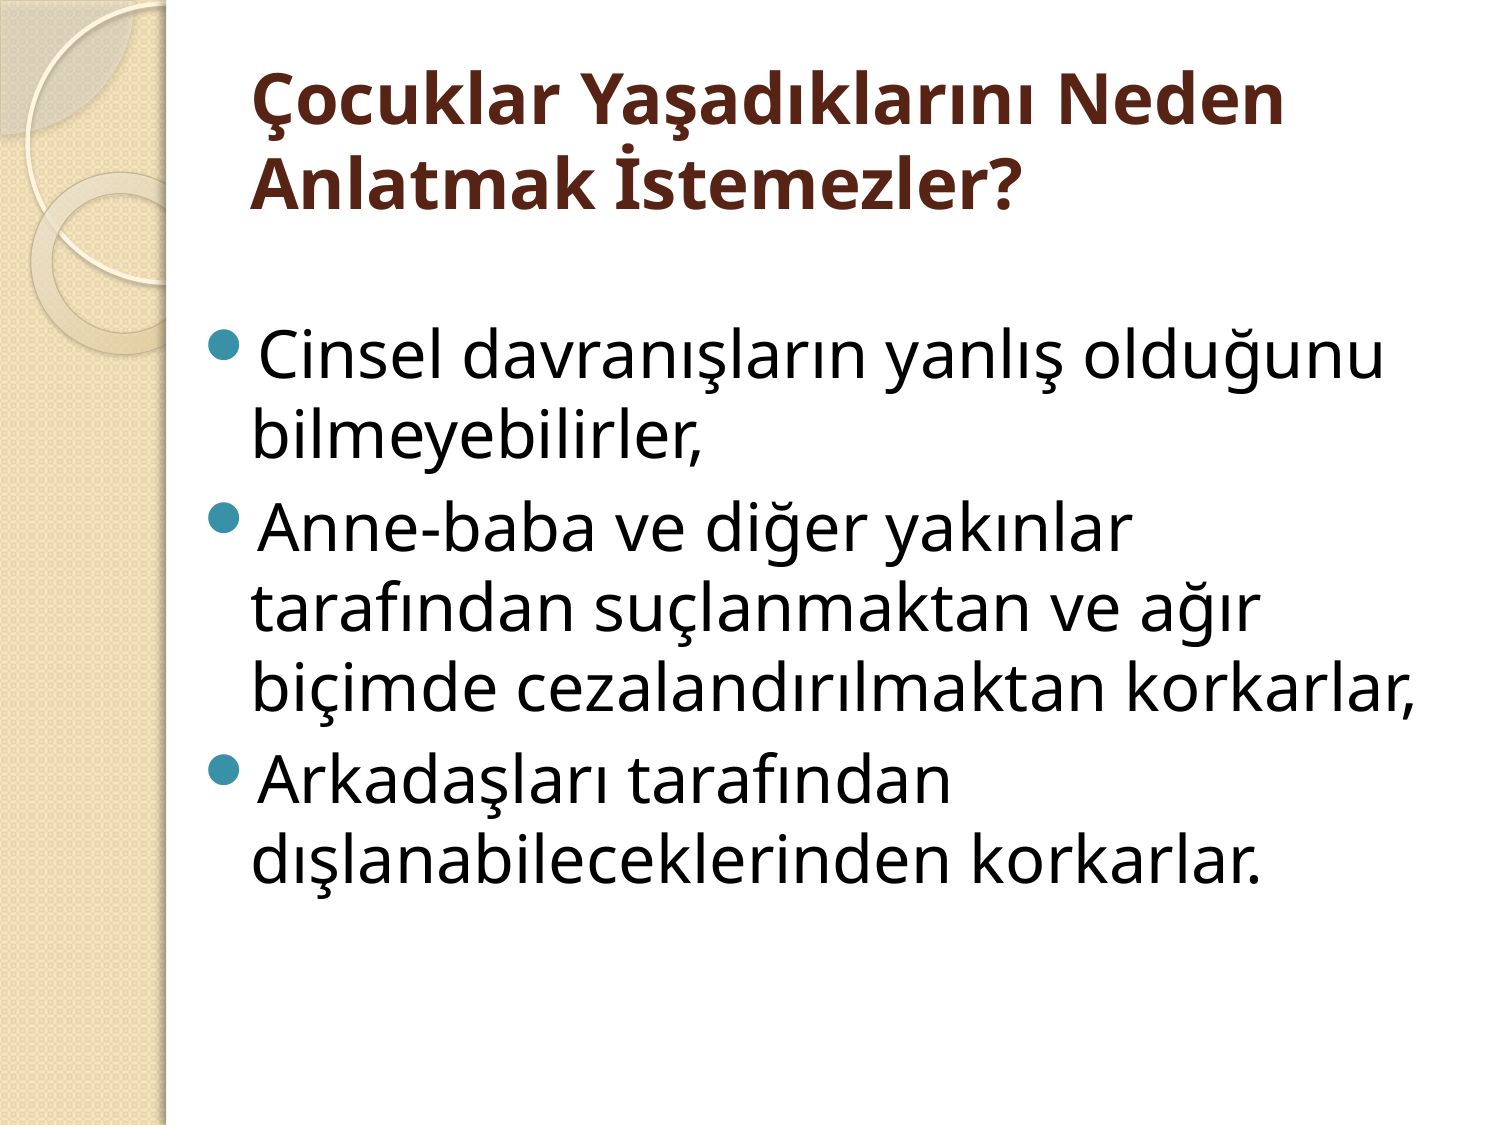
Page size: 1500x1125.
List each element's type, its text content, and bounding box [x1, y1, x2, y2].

list Cinsel davranışların yanlış olduğunu bilmeyebilirler, Anne-baba ve diğer yakınlar tarafından suçlanmaktan ve ağır biçimde cezalandırılmaktan korkarlar, Arkadaşları tarafından dışlanabileceklerinden korkarlar. [175, 304, 1466, 1093]
title Çocuklar Yaşadıklarını Neden Anlatmak İstemezler? [235, 45, 1466, 233]
